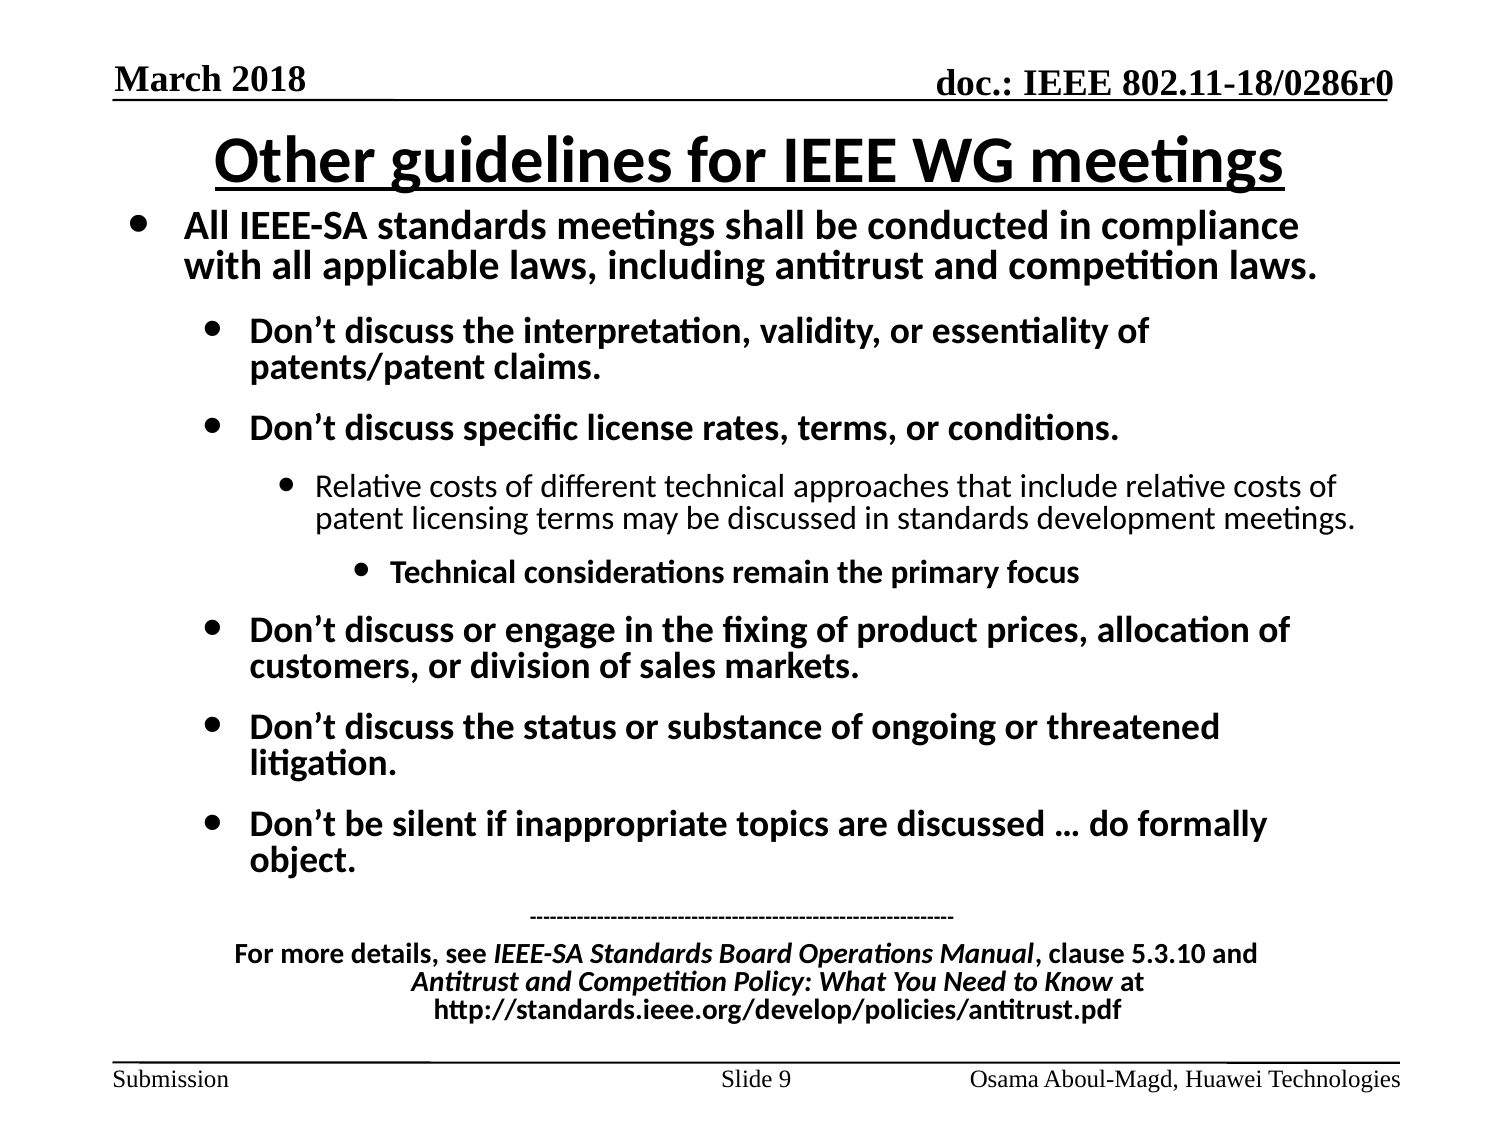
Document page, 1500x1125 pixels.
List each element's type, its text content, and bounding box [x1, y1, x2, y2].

slide_number Slide 9 [712, 1061, 800, 1123]
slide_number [114, 54, 423, 100]
footer Osama Aboul-Magd, Huawei Technologies [878, 1061, 1402, 1093]
list All IEEE-SA standards meetings shall be conducted in compliance with all applicable laws, including antitrust and competition laws. Don’t discuss the interpretation, validity, or essentiality of patents/patent claims. Don’t discuss specific license rates, terms, or conditions. Relative costs of different technical approaches that include relative costs of patent licensing terms may be discussed in standards development meetings. Technical considerations remain the primary focus Don’t discuss or engage in the fixing of product prices, allocation of customers, or division of sales markets. Don’t discuss the status or substance of ongoing or threatened litigation. Don’t be silent if inappropriate topics are discussed … do formally object. --------------------------------------------------------------- For more details, see IEEE-SA Standards Board Operations Manual, clause 5.3.10 and Antitrust and Competition Policy: What You Need to Know at http://standards.ieee.org/develop/policies/antitrust.pdf [112, 199, 1388, 875]
title Other guidelines for IEEE WG meetings [112, 112, 1388, 199]
